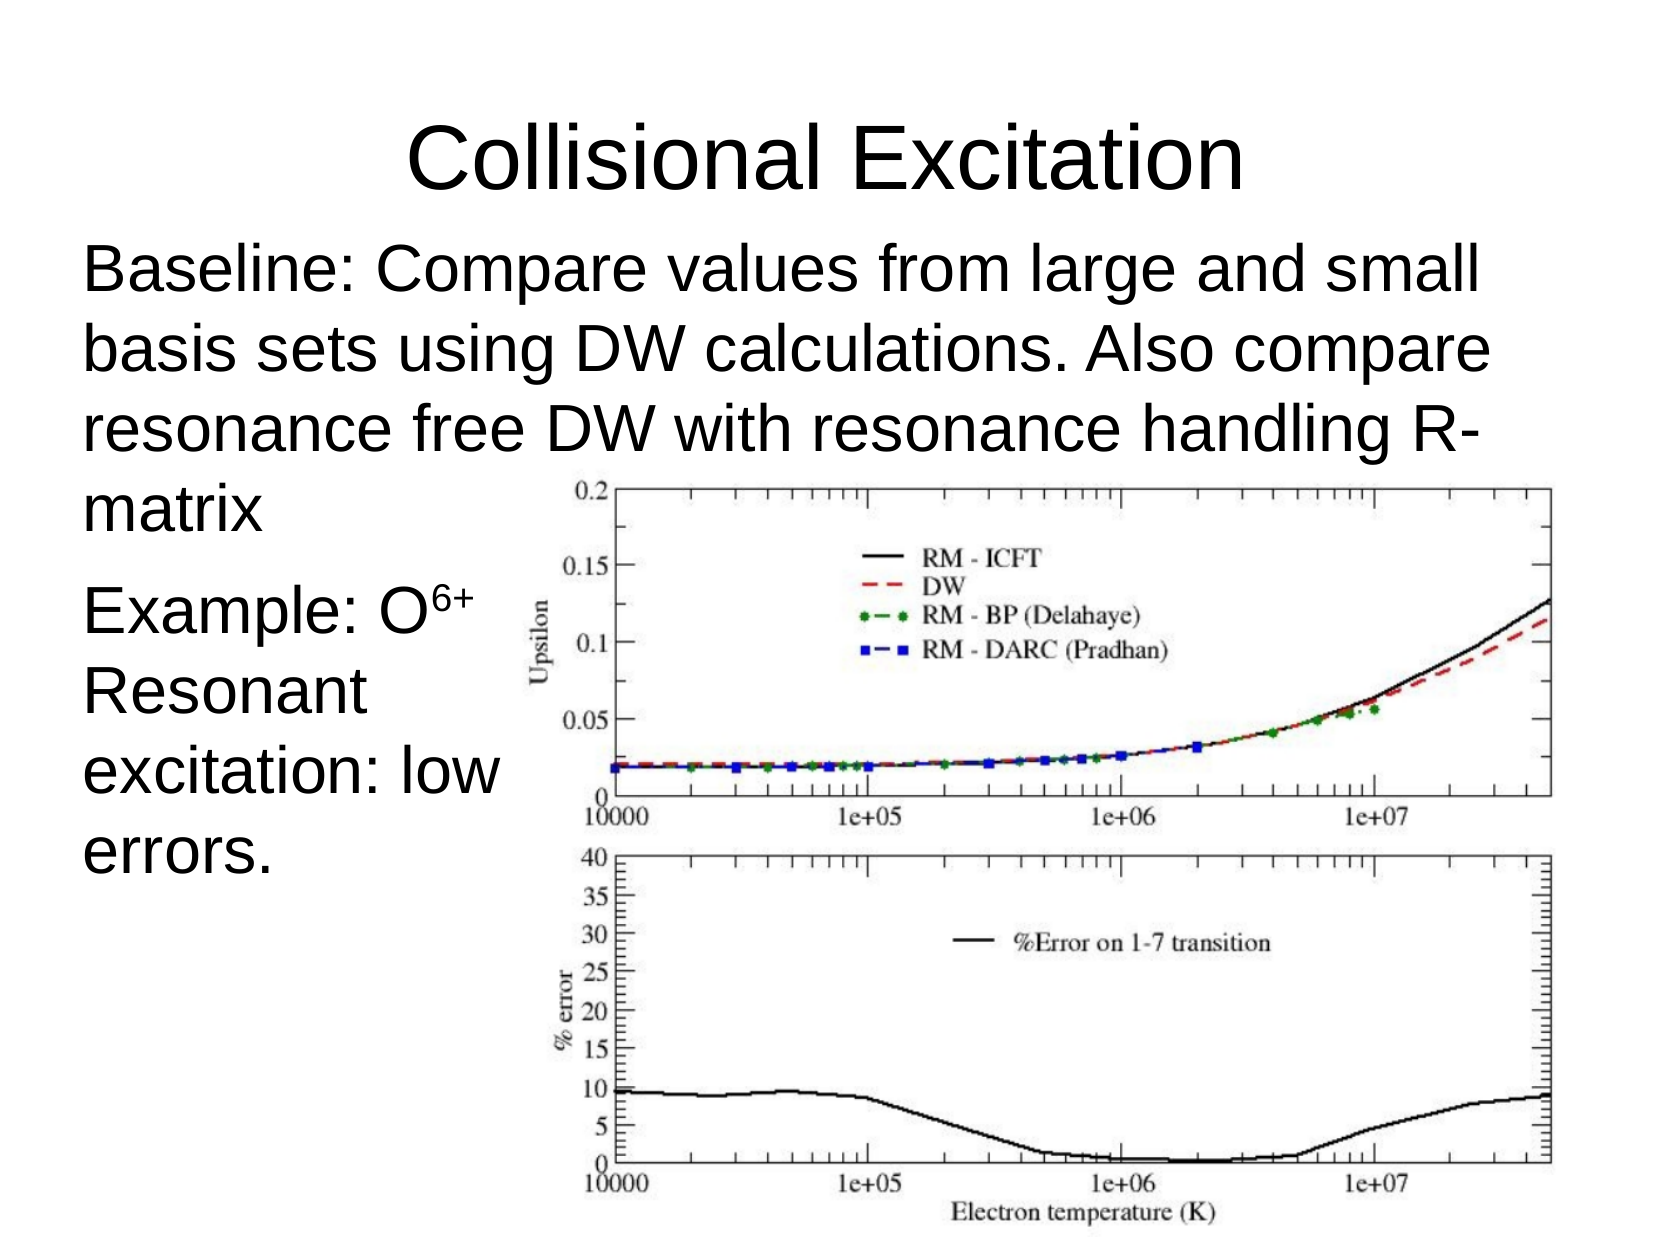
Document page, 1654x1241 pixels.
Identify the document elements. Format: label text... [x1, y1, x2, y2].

text_box Example: O6+ Resonant excitation: low errors. [82, 566, 508, 937]
text_box Collisional Excitation [82, 49, 1571, 224]
picture [513, 466, 1571, 1237]
text_box Baseline: Compare values from large and small basis sets using DW calculations. Also compare resonance free DW with resonance handling R-matrix [82, 224, 1571, 566]
